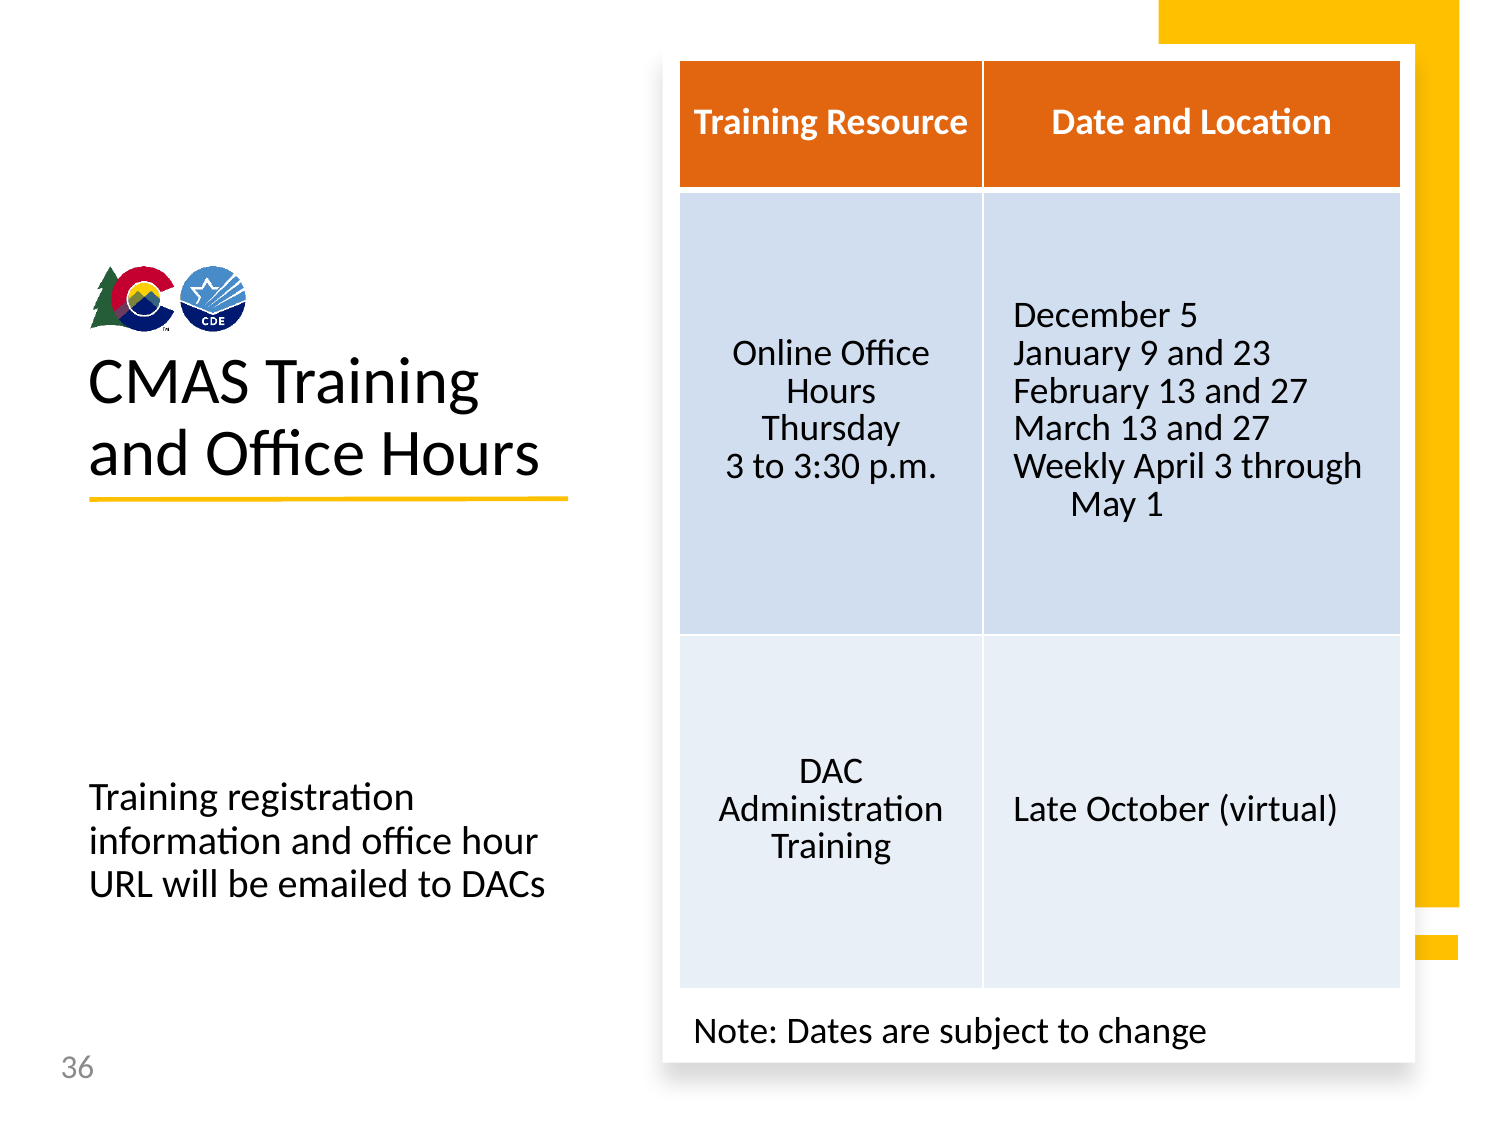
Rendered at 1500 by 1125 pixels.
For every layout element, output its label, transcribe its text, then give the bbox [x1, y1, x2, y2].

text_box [1158, 0, 1460, 948]
table_cell Late October (virtual) [984, 636, 1400, 988]
title CMAS Training and Office Hours [73, 111, 588, 725]
table_cell DAC Administration Training [680, 636, 982, 988]
list Training registration information and office hour URL will be emailed to DACs [73, 768, 588, 939]
text_box Note: Dates are subject to change [678, 1008, 1400, 1060]
text_box [662, 43, 1416, 1064]
slide_number 36 [45, 1040, 383, 1101]
picture [89, 265, 246, 332]
table_header Date and Location [984, 61, 1158, 187]
text_box [0, 0, 1500, 1125]
table_cell December 5 January 9 and 23 February 13 and 27 March 13 and 27 Weekly April 3 through May 1 [984, 193, 1158, 634]
table_cell Online Office Hours Thursday 3 to 3:30 p.m. [680, 193, 982, 634]
table_header Training Resource [680, 61, 982, 187]
